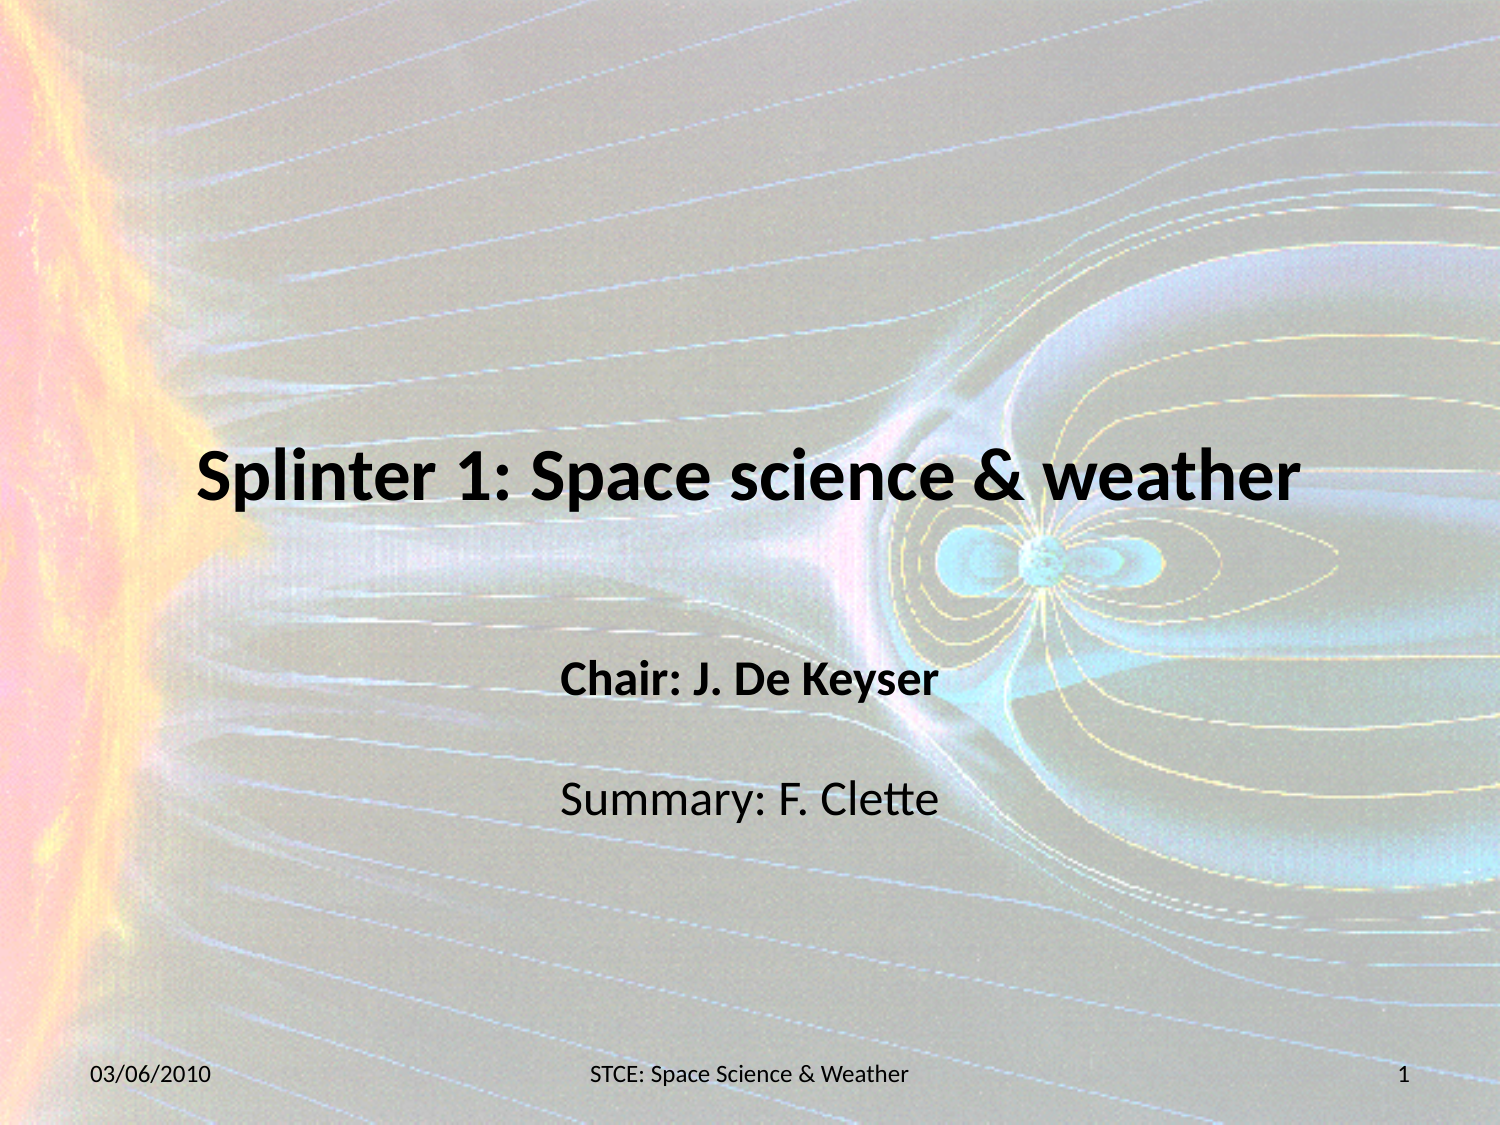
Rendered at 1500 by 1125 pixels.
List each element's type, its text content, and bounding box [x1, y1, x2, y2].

title Splinter 1: Space science & weather [112, 349, 1388, 591]
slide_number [75, 1042, 425, 1103]
footer STCE: Space Science & Weather [512, 1042, 988, 1103]
subtitle Chair: J. De Keyser Summary: F. Clette [225, 637, 1275, 925]
slide_number 1 [1074, 1042, 1425, 1103]
